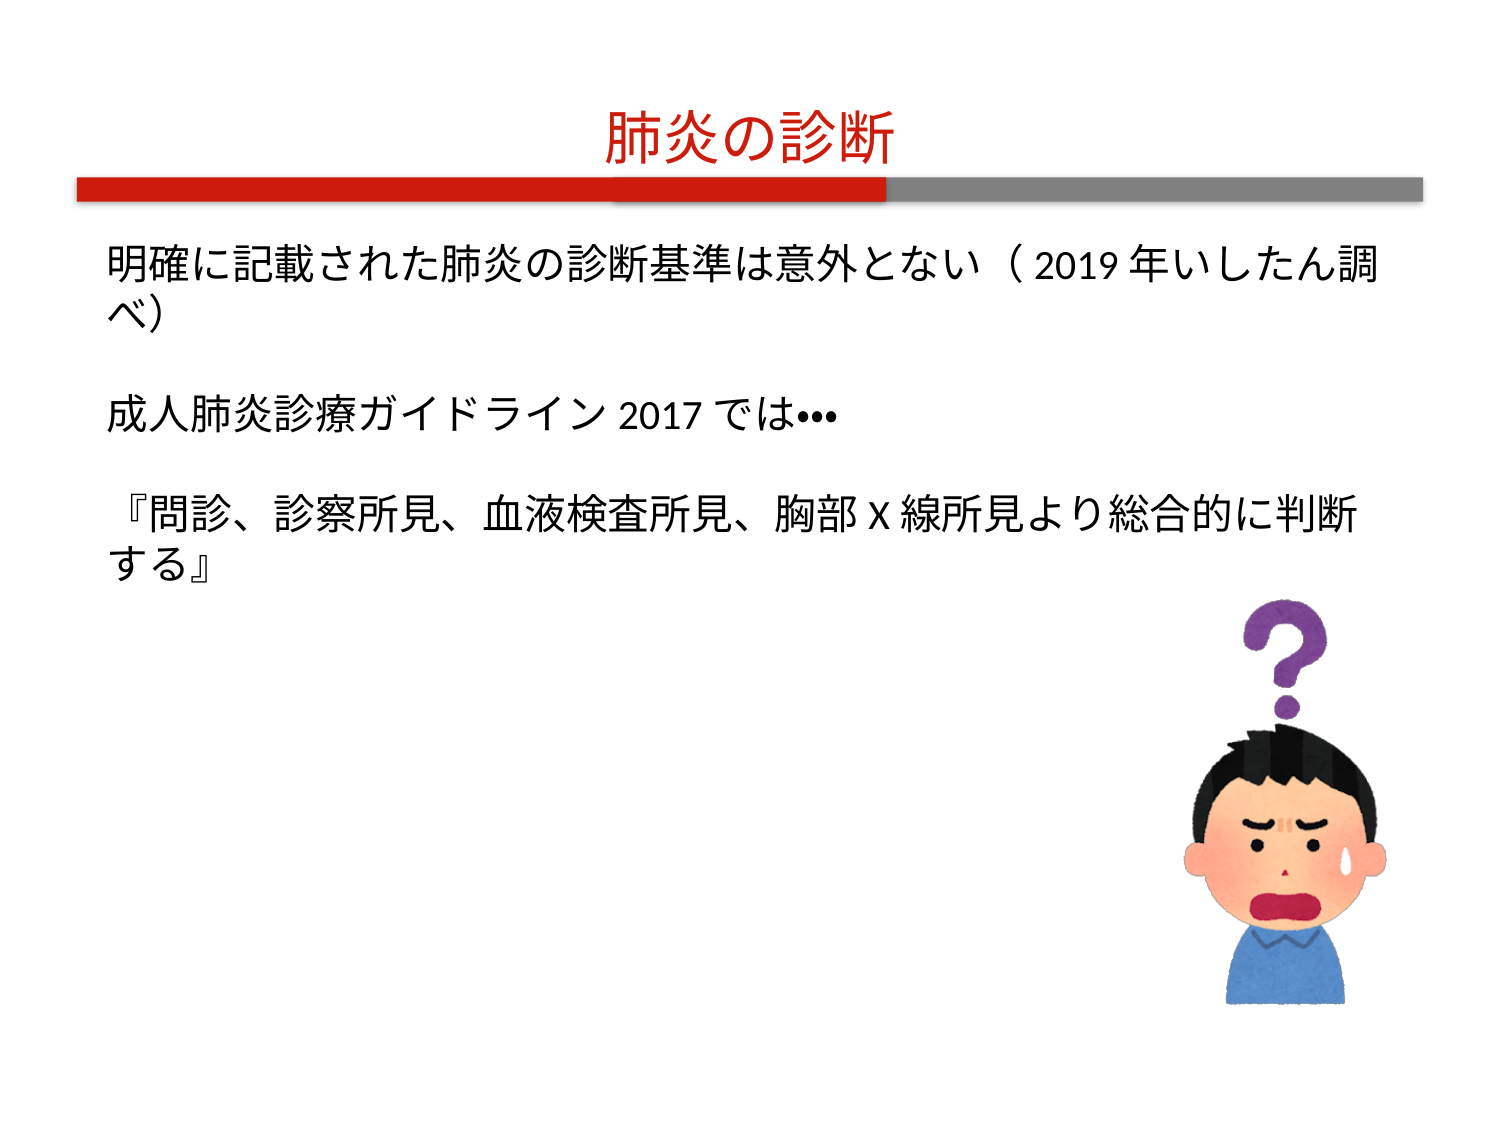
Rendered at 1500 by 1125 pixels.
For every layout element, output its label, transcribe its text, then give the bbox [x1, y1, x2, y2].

text_box 明確に記載された肺炎の診断基準は意外とない（2019年いしたん調べ） 成人肺炎診療ガイドライン2017では・・・ 『問診、診察所見、血液検査所見、胸部X線所見より総合的に判断する』 [92, 230, 1408, 595]
picture [1111, 593, 1460, 1011]
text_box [76, 177, 1424, 202]
text_box 肺炎の診断 [61, 93, 1439, 188]
